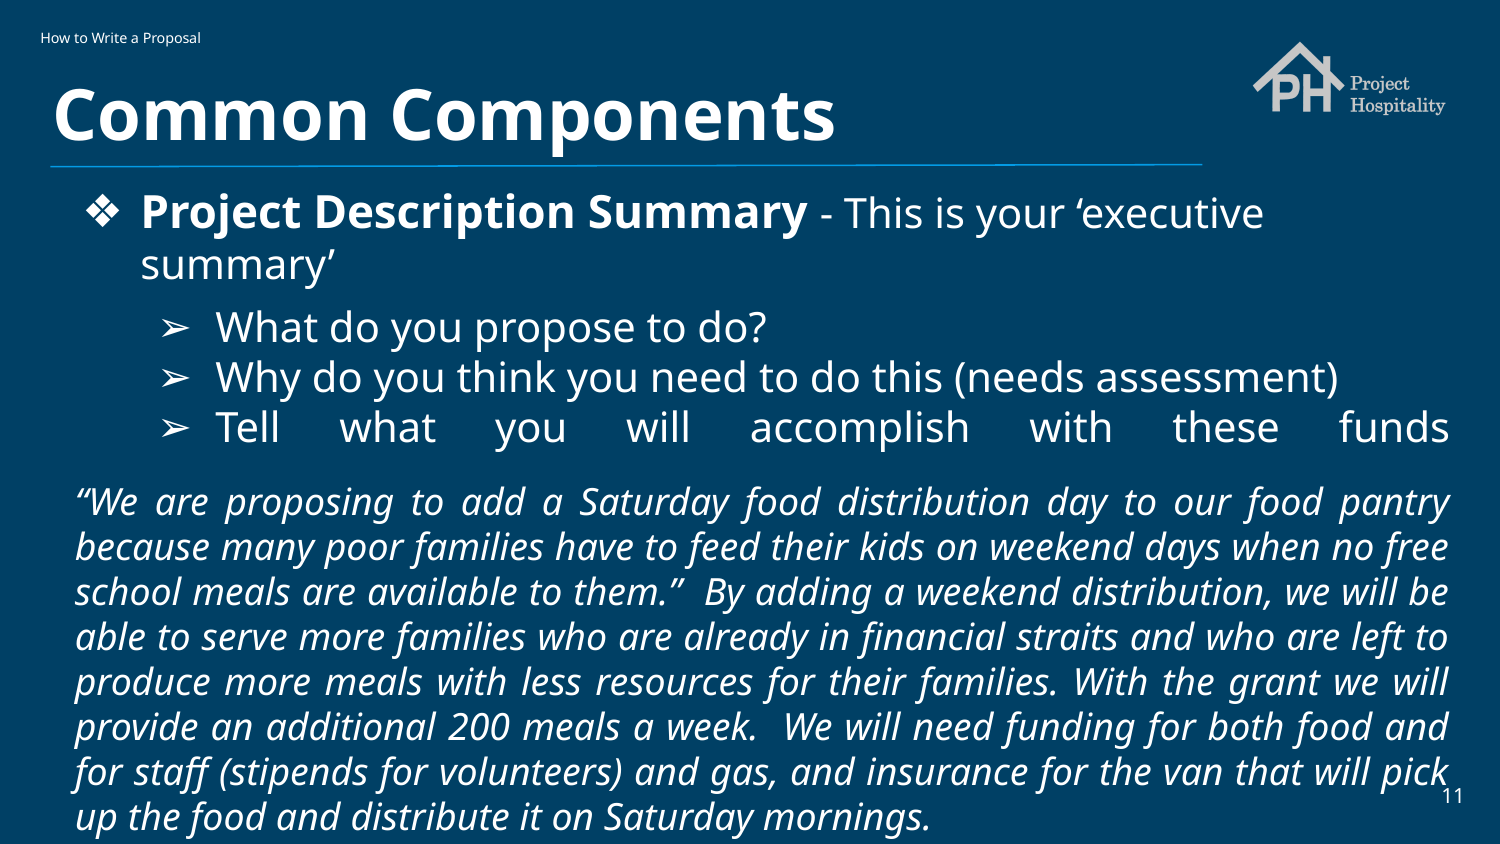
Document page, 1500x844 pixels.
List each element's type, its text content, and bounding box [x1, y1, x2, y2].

title Project Description Summary - This is your ‘executive summary’ What do you propose to do? Why do you think you need to do this (needs assessment) Tell what you will accomplish with these funds “We are proposing to add a Saturday food distribution day to our food pantry because many poor families have to feed their kids on weekend days when no free school meals are available to them.” By adding a weekend distribution, we will be able to serve more families who are already in financial straits and who are left to produce more meals with less resources for their families. With the grant we will provide an additional 200 meals a week. We will need funding for both food and for staff (stipends for volunteers) and gas, and insurance for the van that will pick up the food and distribute it on Saturday mornings. [50, 167, 1466, 782]
slide_number 11 [1389, 764, 1480, 830]
text_box Common Components [37, 54, 891, 170]
title How to Write a Proposal [25, 13, 580, 82]
picture [1248, 1, 1449, 152]
